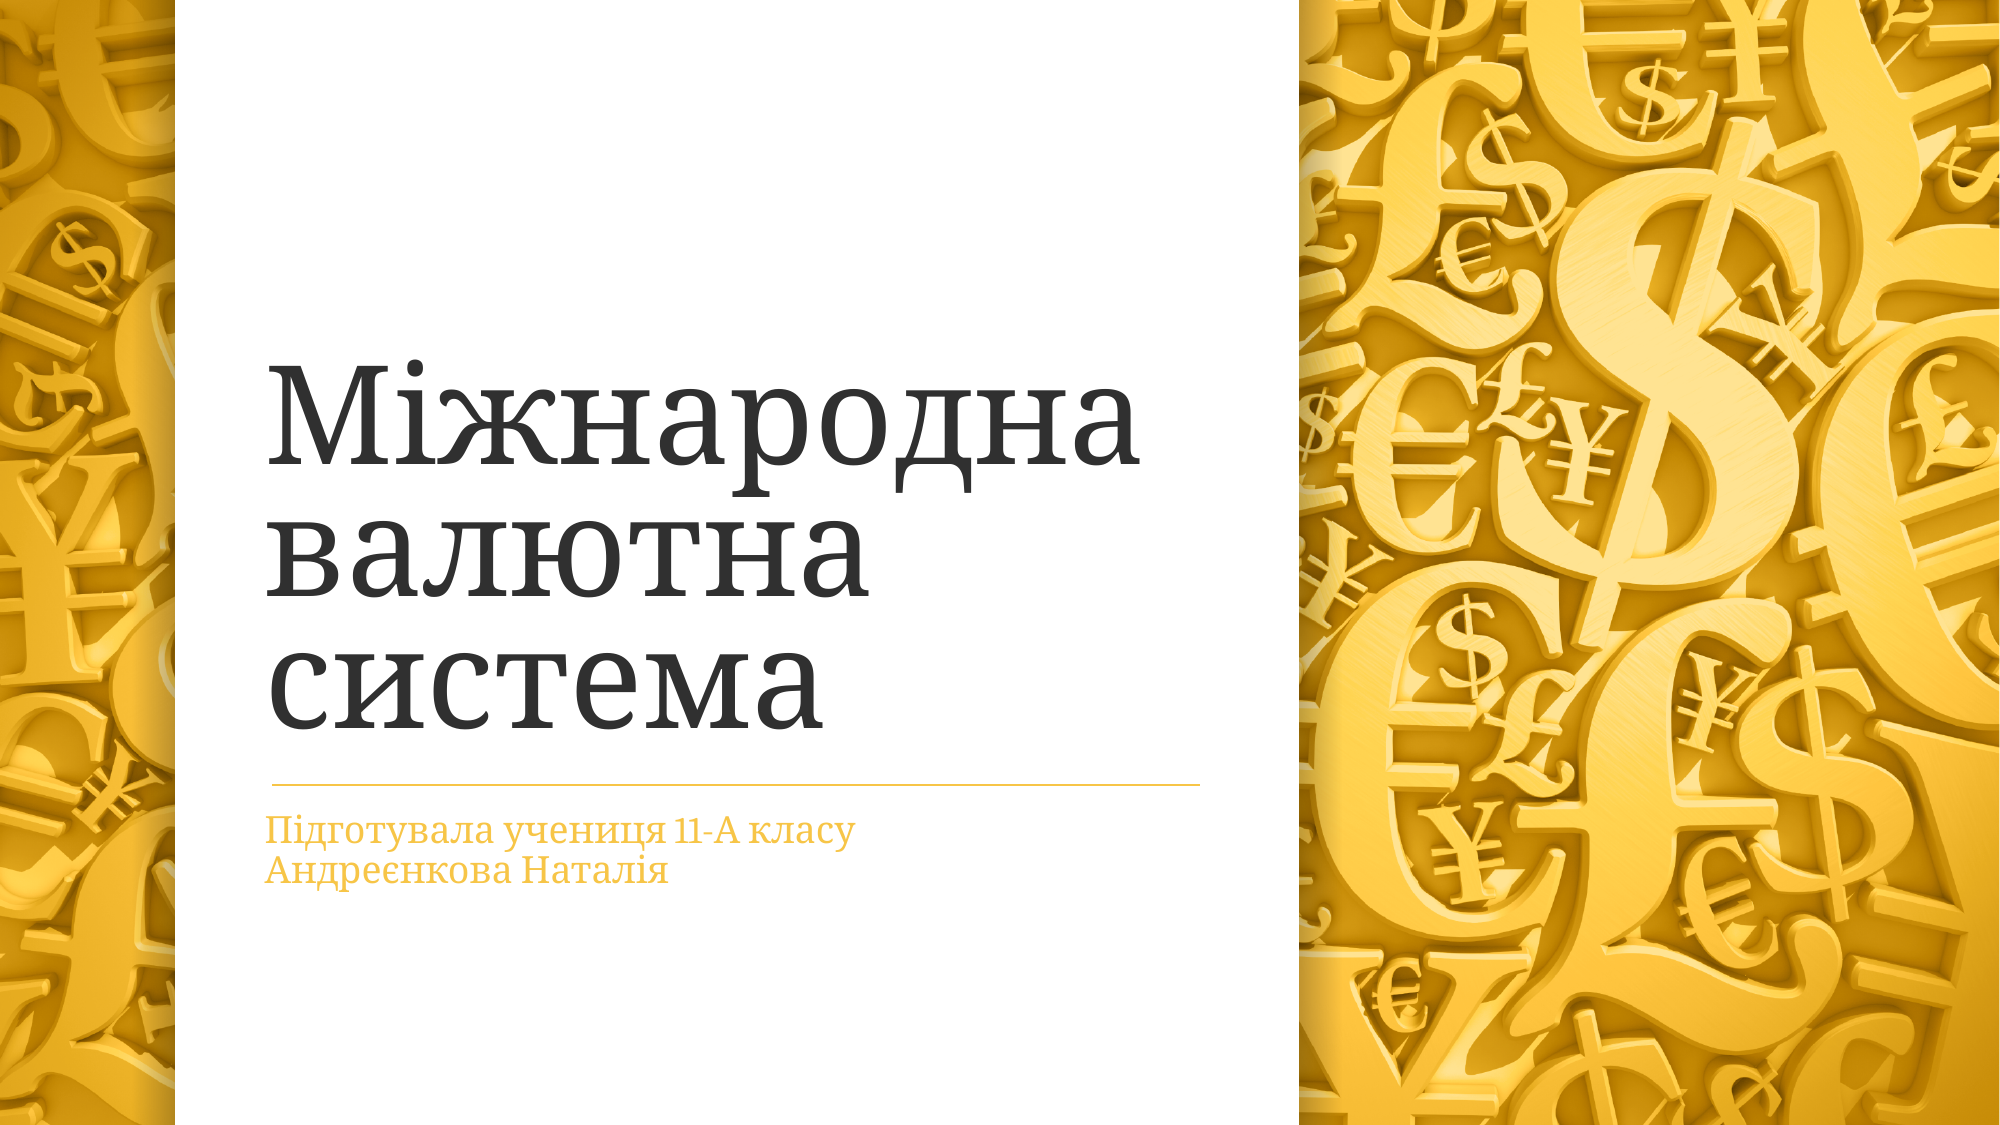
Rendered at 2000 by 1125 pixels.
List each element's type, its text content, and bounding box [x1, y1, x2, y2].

title Міжнародна валютна система [249, 262, 1225, 763]
picture [1299, 0, 2000, 1125]
picture [0, 0, 175, 1125]
subtitle Підготувала учениця 11-А класу Андреєнкова Наталія [249, 803, 1225, 1012]
